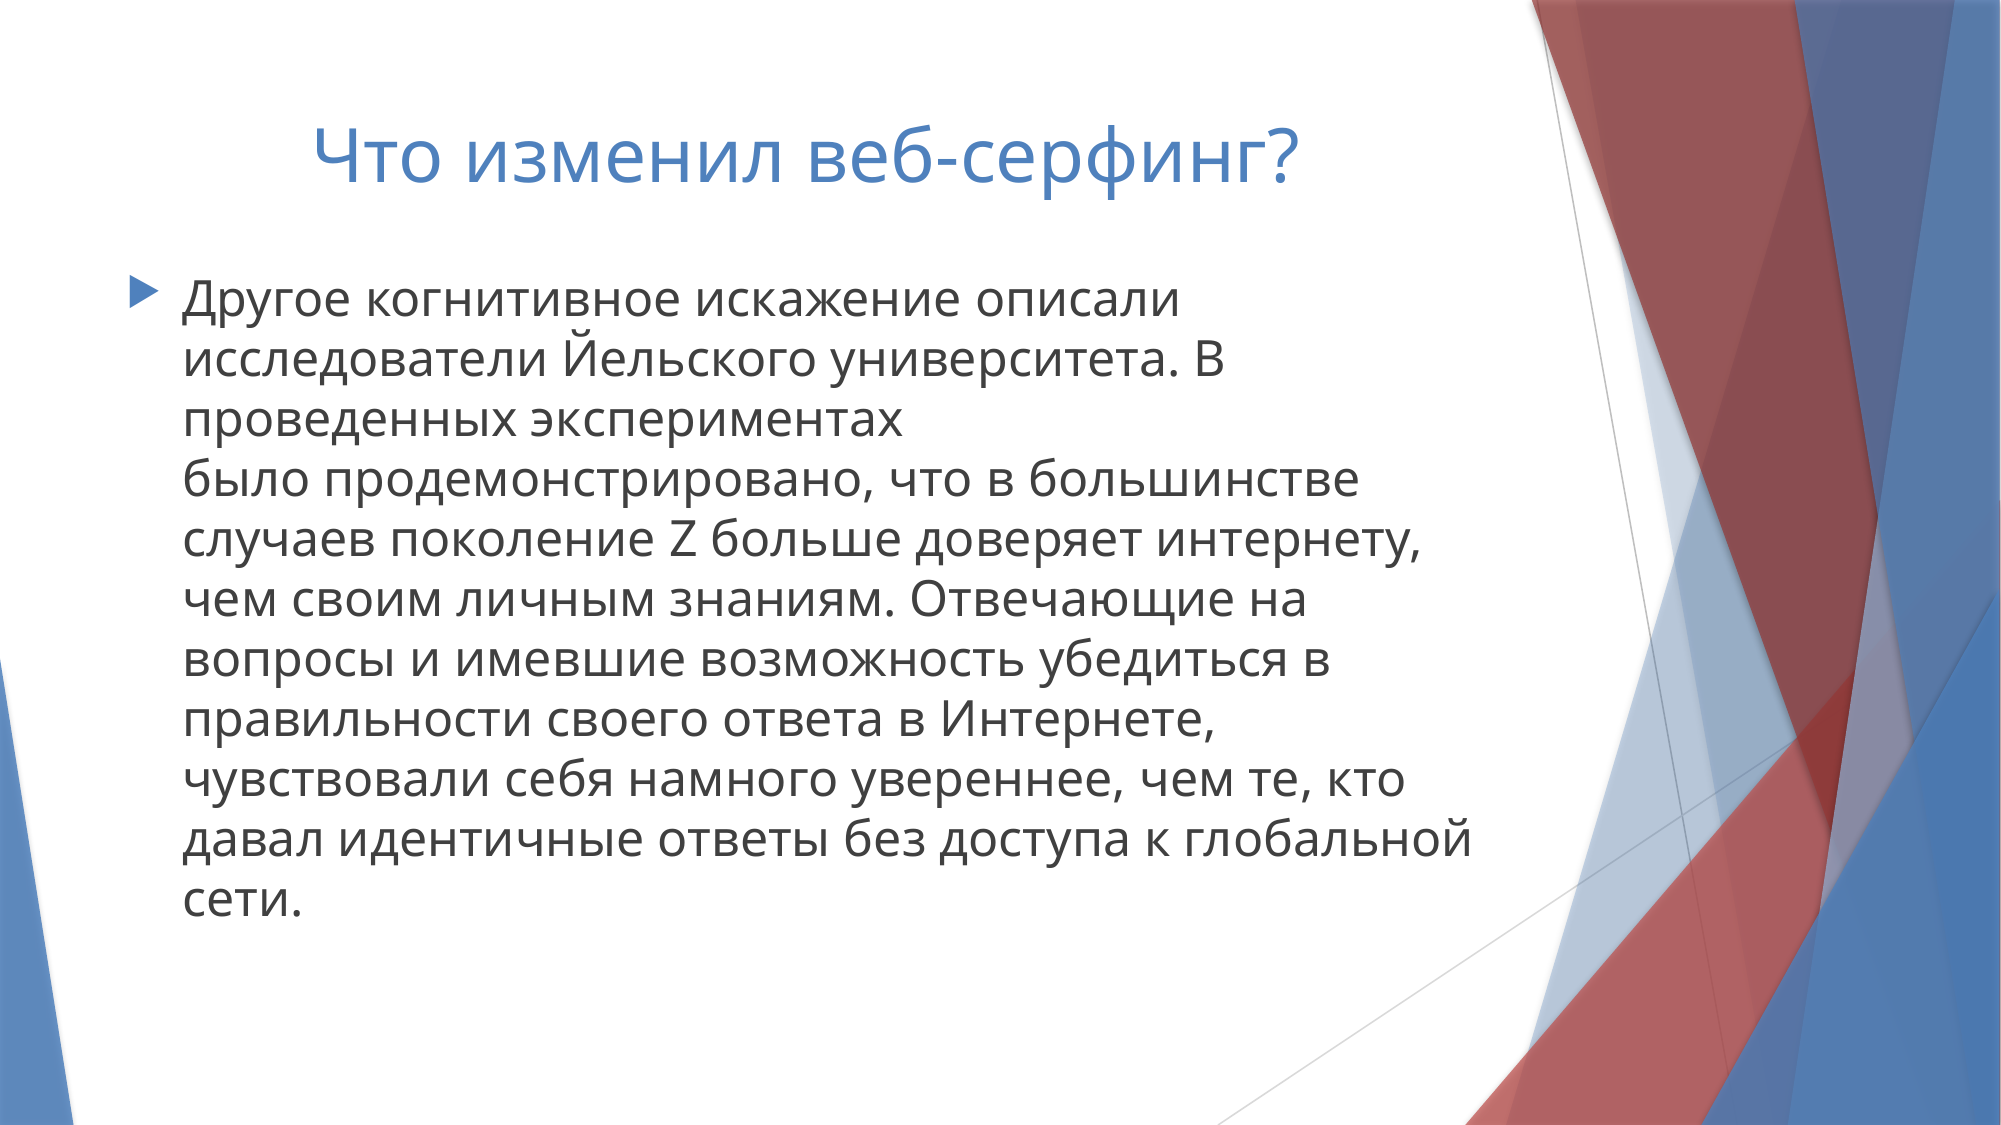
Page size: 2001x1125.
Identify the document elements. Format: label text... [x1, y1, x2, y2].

title Что изменил веб-серфинг? [111, 99, 1522, 258]
list Другое когнитивное искажение описали исследователи Йельского университета. В проведенных экcпериментах было продемонстрировано, что в большинстве случаев поколение Z больше доверяет интернету, чем своим личным знаниям. Отвечающие на вопросы и имевшие возможность убедиться в правильности своего ответа в Интернете, чувствовали себя намного увереннее, чем те, кто давал идентичные ответы без доступа к глобальной сети. [111, 258, 1522, 992]
